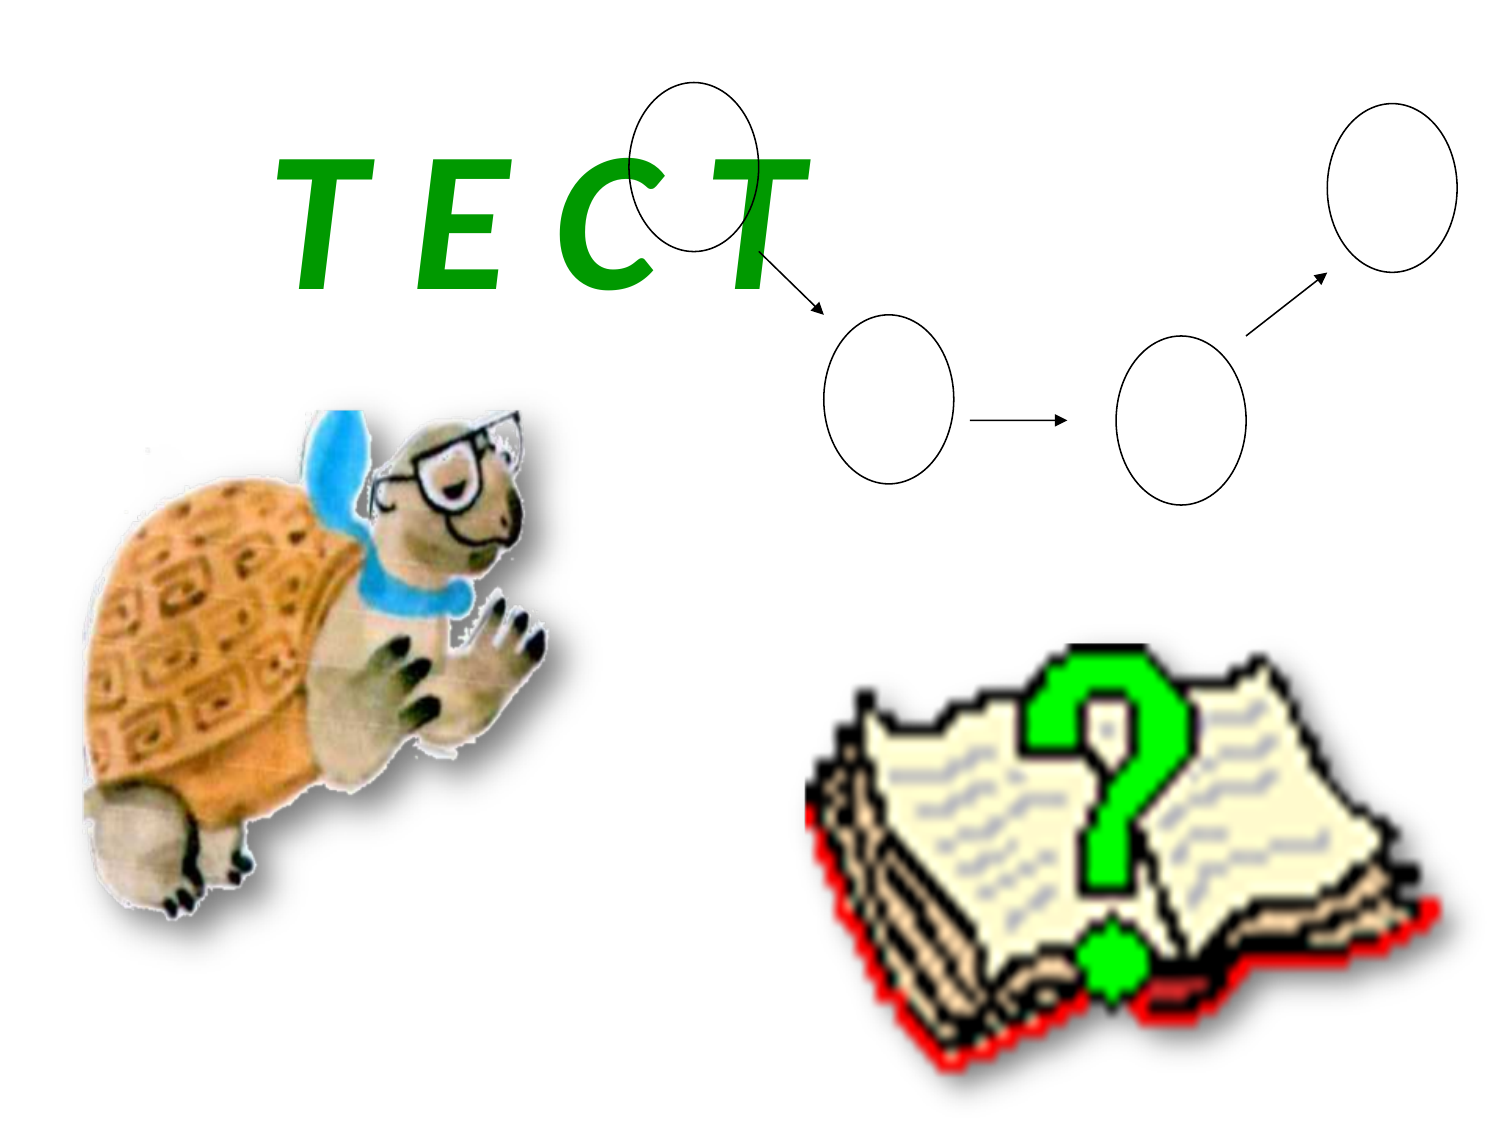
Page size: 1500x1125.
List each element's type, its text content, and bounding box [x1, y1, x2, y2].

picture [780, 617, 1500, 1125]
title Т Е С Т [53, 115, 591, 303]
picture [52, 378, 621, 1000]
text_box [596, 18, 1490, 717]
